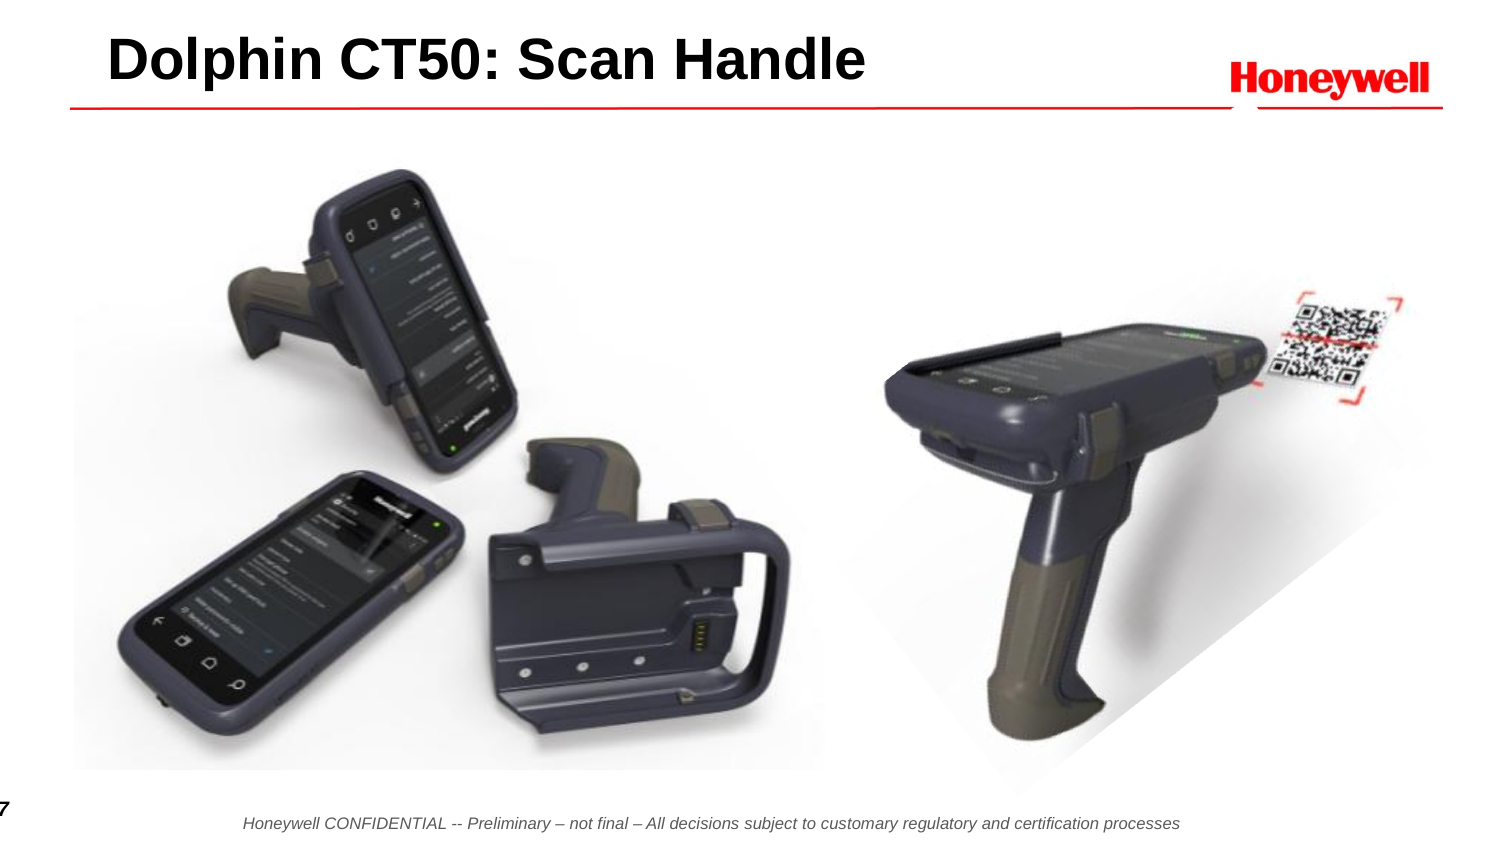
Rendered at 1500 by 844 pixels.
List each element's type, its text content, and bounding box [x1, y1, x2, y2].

title Dolphin CT50: Scan Handle [92, 27, 1405, 85]
picture [70, 58, 1499, 796]
